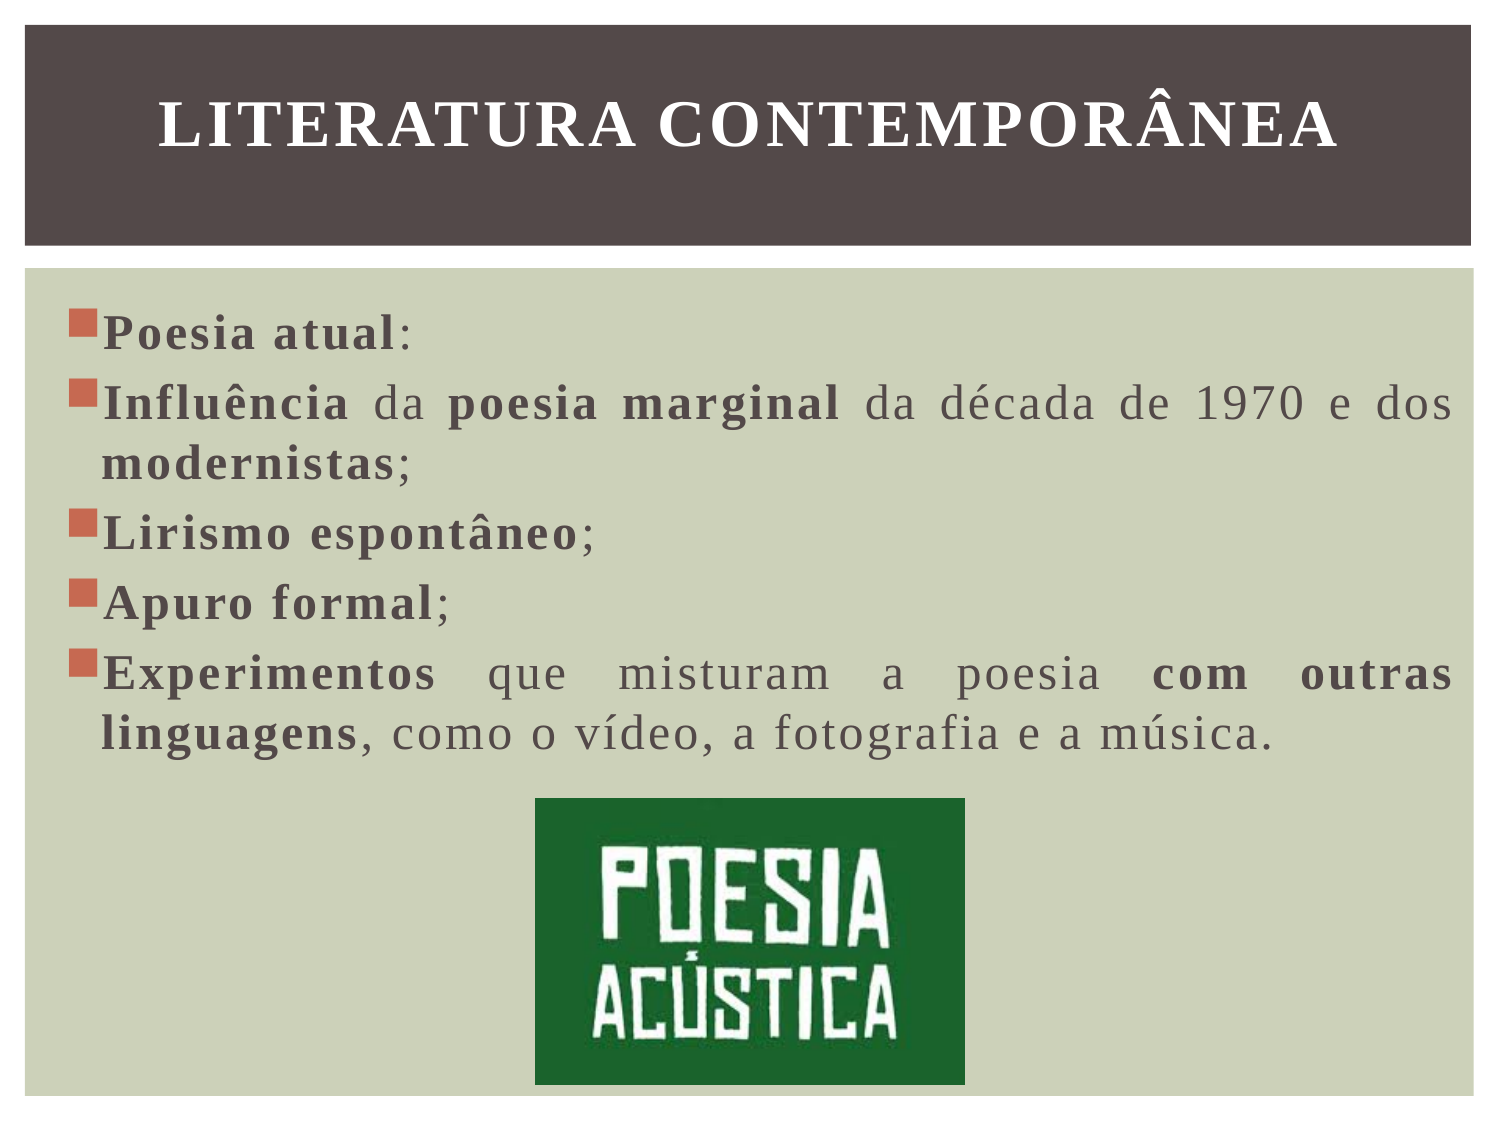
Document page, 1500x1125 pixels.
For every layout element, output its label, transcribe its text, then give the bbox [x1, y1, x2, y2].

picture [534, 798, 966, 1085]
title Literatura contemporânea [112, 66, 1386, 173]
list Poesia atual: Influência da poesia marginal da década de 1970 e dos modernistas; Lirismo espontâneo; Apuro formal; Experimentos que misturam a poesia com outras linguagens, como o vídeo, a fotografia e a música. [41, 231, 1471, 1083]
